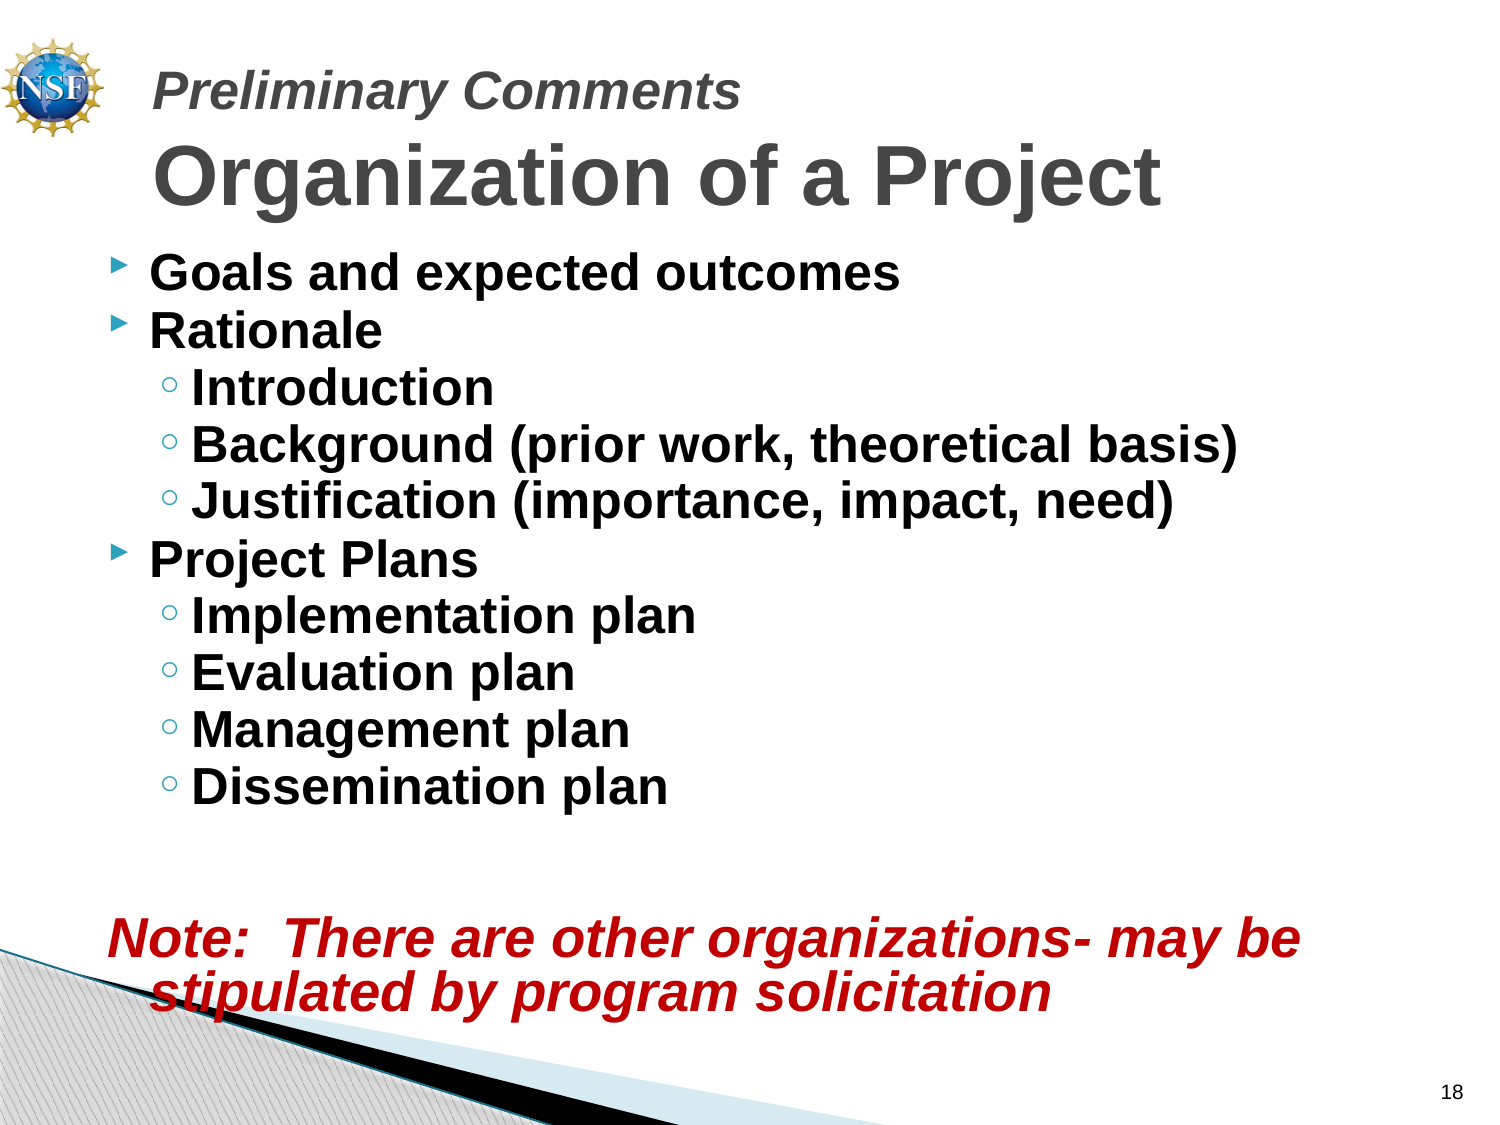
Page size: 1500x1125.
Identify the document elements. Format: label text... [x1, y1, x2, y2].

title Preliminary Comments Organization of a Project [137, 45, 1425, 233]
slide_number 18 [1418, 1051, 1479, 1112]
list Goals and expected outcomes Rationale Introduction Background (prior work, theoretical basis) Justification (importance, impact, need) Project Plans Implementation plan Evaluation plan Management plan Dissemination plan Note: There are other organizations- may be stipulated by program solicitation [75, 242, 1425, 986]
picture [0, 37, 105, 138]
